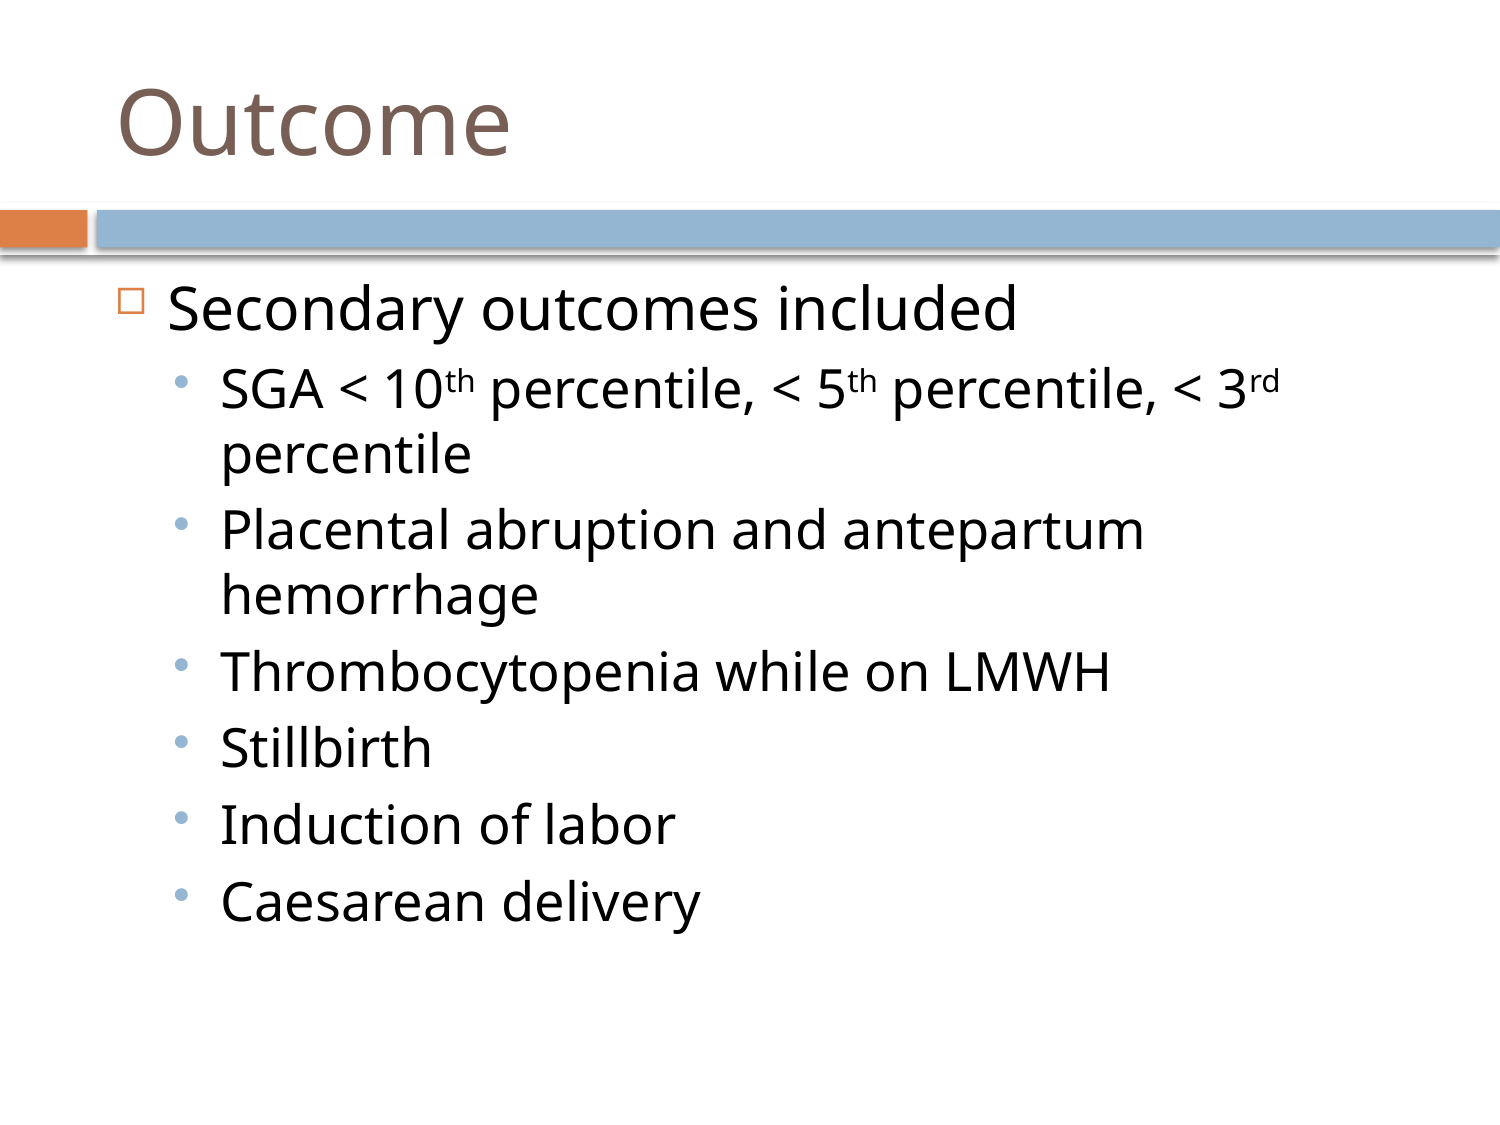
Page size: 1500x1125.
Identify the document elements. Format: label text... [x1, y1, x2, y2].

title Outcome [100, 37, 1438, 200]
list Secondary outcomes included SGA < 10th percentile, < 5th percentile, < 3rd percentile Placental abruption and antepartum hemorrhage Thrombocytopenia while on LMWH Stillbirth Induction of labor Caesarean delivery [100, 262, 1438, 1000]
